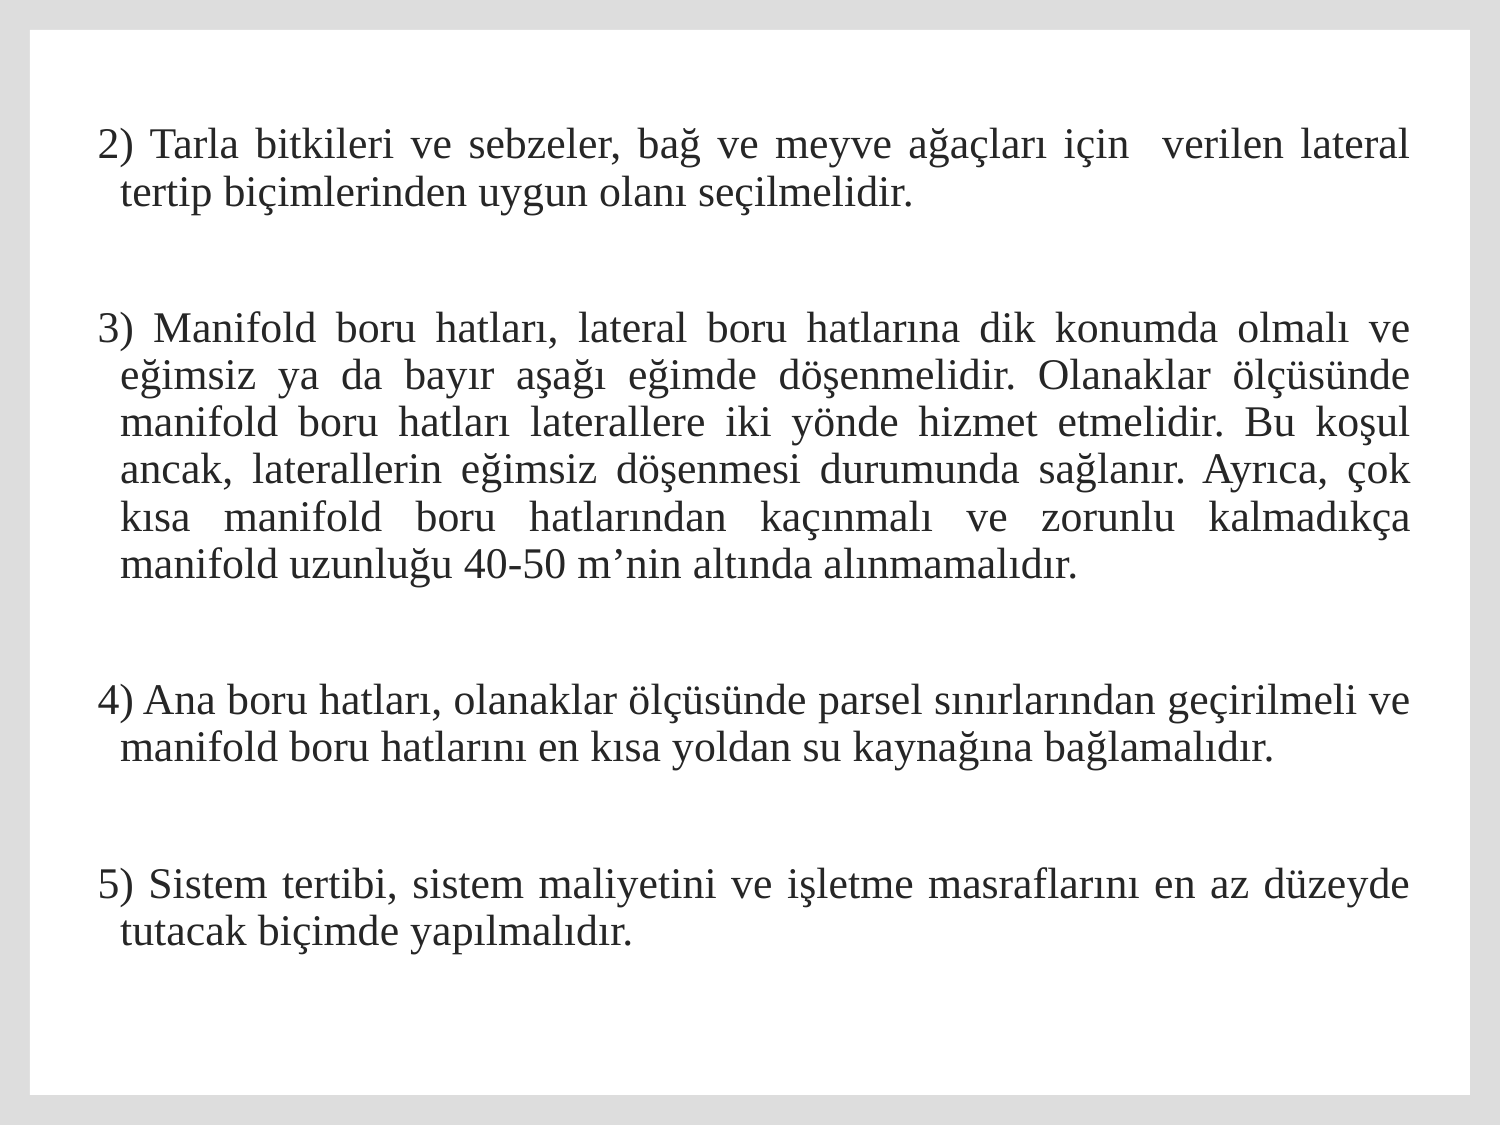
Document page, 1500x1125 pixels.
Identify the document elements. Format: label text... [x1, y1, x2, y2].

list 2) Tarla bitkileri ve sebzeler, bağ ve meyve ağaçları için verilen lateral tertip biçimlerinden uygun olanı seçilmelidir. 3) Manifold boru hatları, lateral boru hatlarına dik konumda olmalı ve eğimsiz ya da bayır aşağı eğimde döşenmelidir. Olanaklar ölçüsünde manifold boru hatları laterallere iki yönde hizmet etmelidir. Bu koşul ancak, laterallerin eğimsiz döşenmesi durumunda sağlanır. Ayrıca, çok kısa manifold boru hatlarından kaçınmalı ve zorunlu kalmadıkça manifold uzunluğu 40-50 m’nin altında alınmamalıdır. 4) Ana boru hatları, olanaklar ölçüsünde parsel sınırlarından geçirilmeli ve manifold boru hatlarını en kısa yoldan su kaynağına bağlamalıdır. 5) Sistem tertibi, sistem maliyetini ve işletme masraflarını en az düzeyde tutacak biçimde yapılmalıdır. [76, 113, 1428, 1000]
